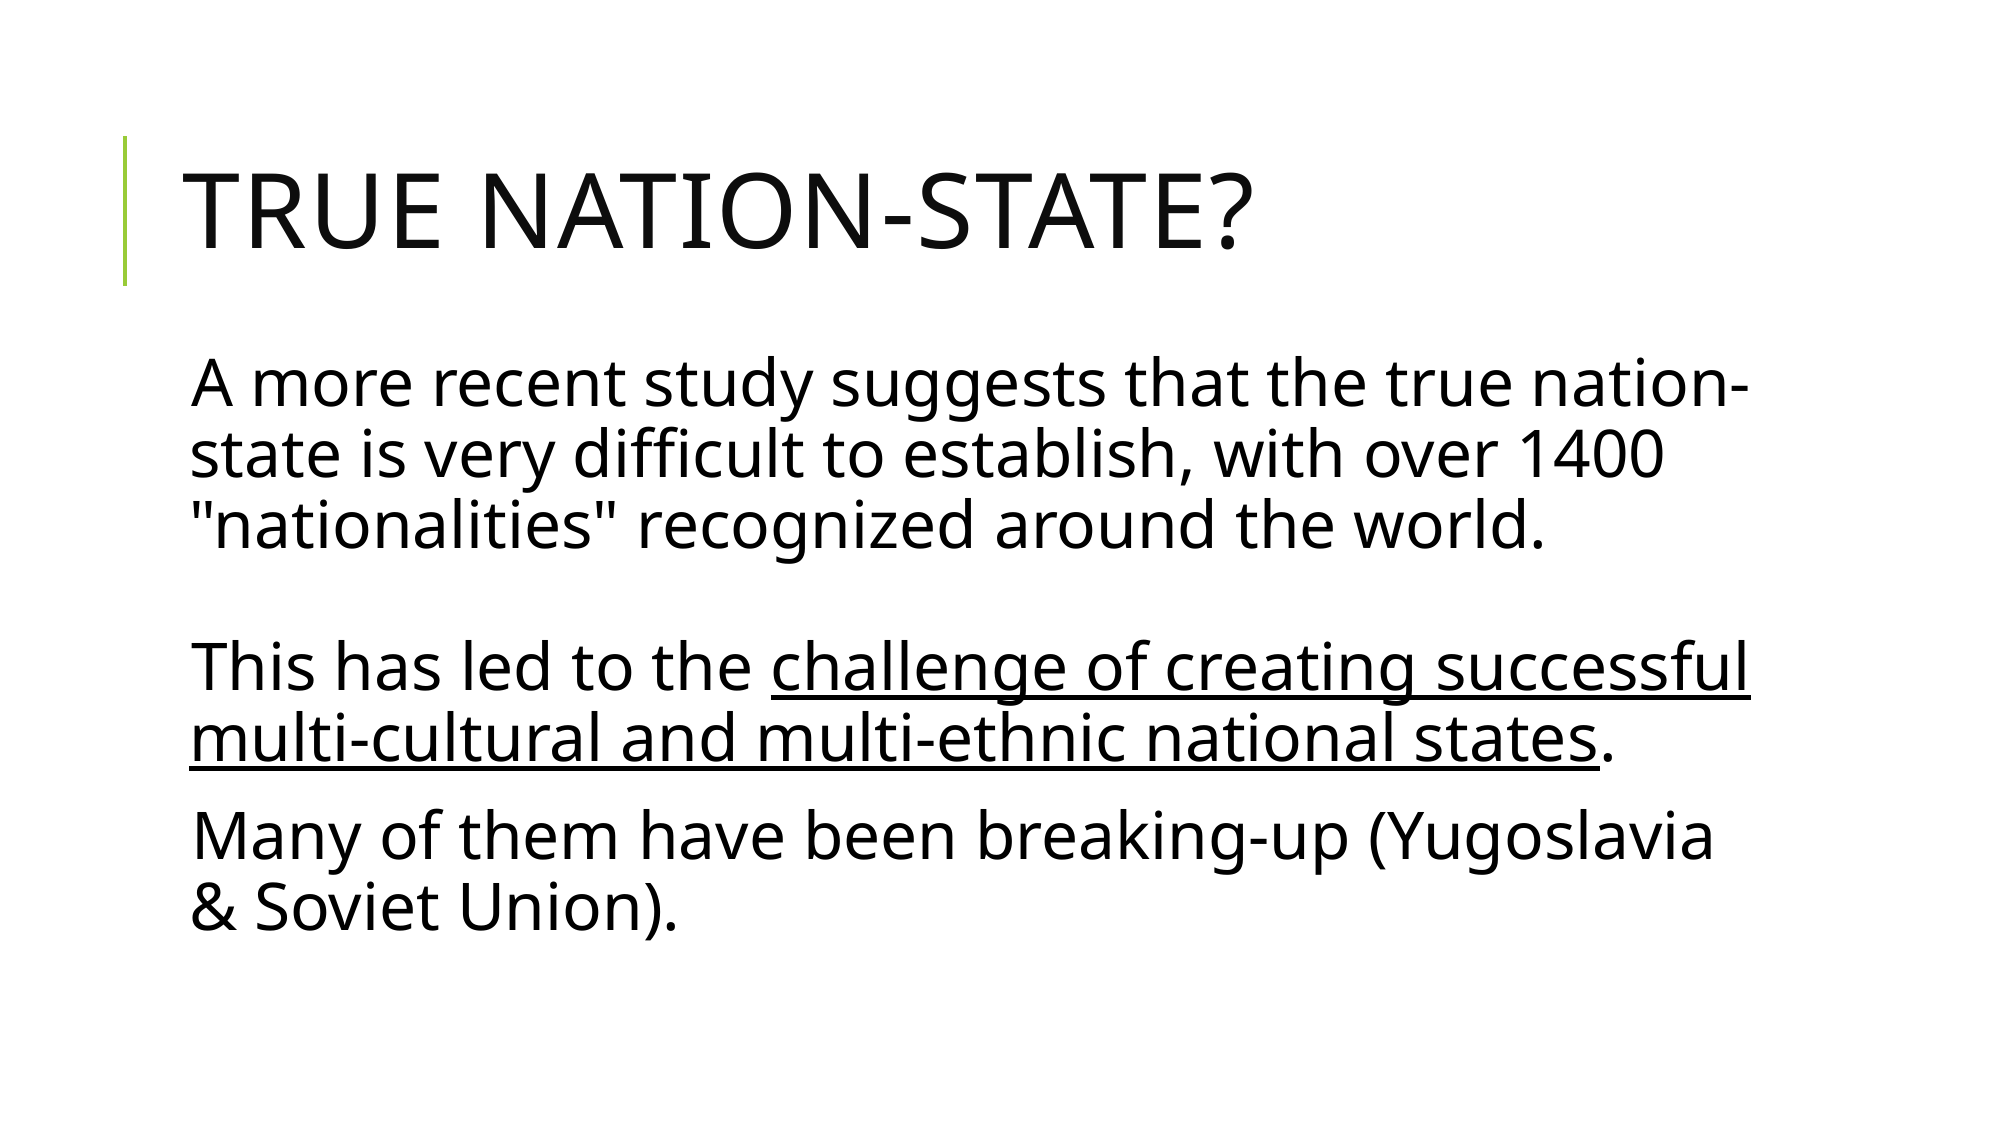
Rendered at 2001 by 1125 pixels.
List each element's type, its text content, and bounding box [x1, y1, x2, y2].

title True Nation-State? [168, 96, 1763, 341]
list A more recent study suggests that the true nation-state is very difficult to establish, with over 1400 "nationalities" recognized around the world. This has led to the challenge of creating successful multi-cultural and multi-ethnic national states. Many of them have been breaking-up (Yugoslavia & Soviet Union). [168, 341, 1781, 1055]
